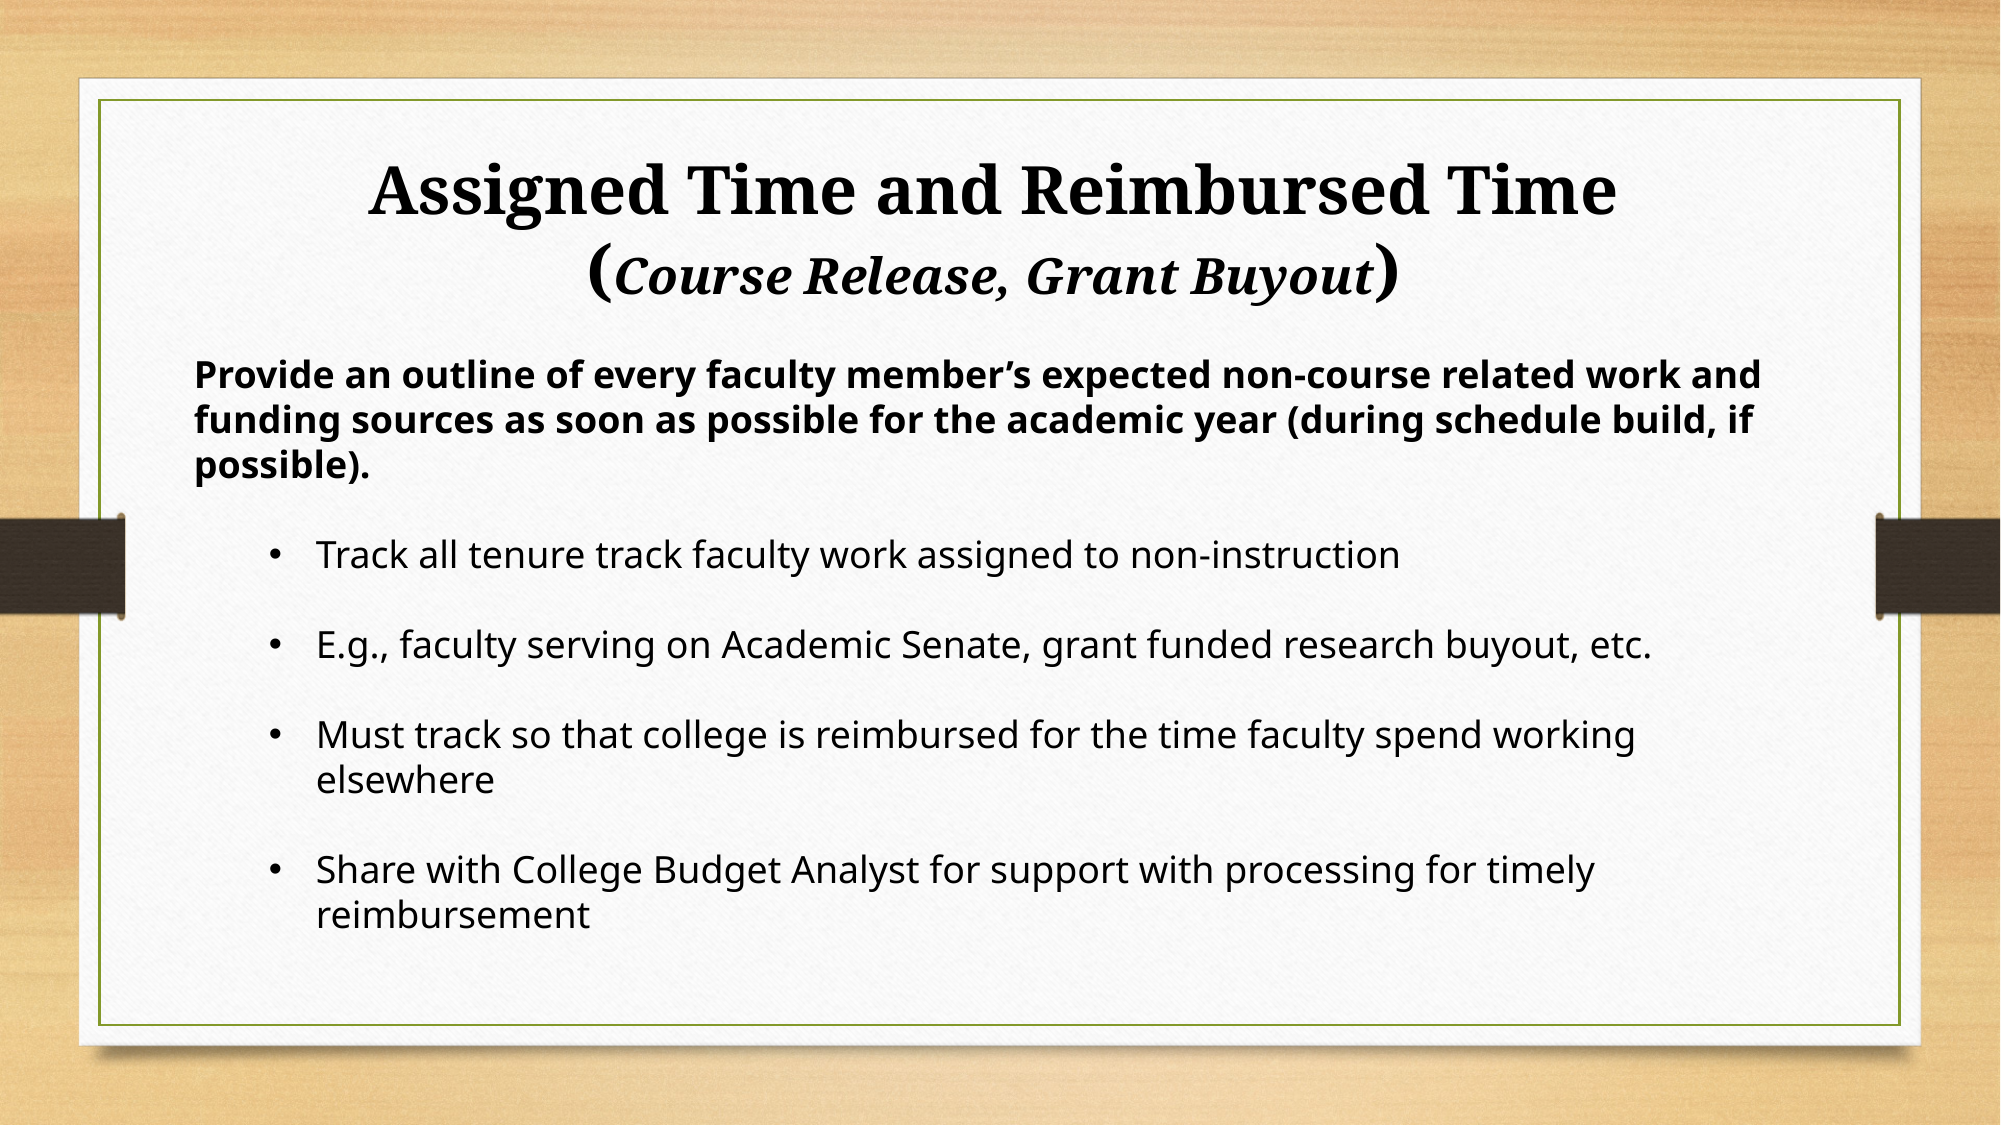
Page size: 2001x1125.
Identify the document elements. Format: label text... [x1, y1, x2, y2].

picture [0, 0, 2001, 1125]
text_box Provide an outline of every faculty member’s expected non-course related work and funding sources as soon as possible for the academic year (during schedule build, if possible). Track all tenure track faculty work assigned to non-instruction E.g., faculty serving on Academic Senate, grant funded research buyout, etc. Must track so that college is reimbursed for the time faculty spend working elsewhere Share with College Budget Analyst for support with processing for timely reimbursement [179, 343, 1823, 1034]
text_box Assigned Time and Reimbursed Time (Course Release, Grant Buyout) [312, 140, 1676, 316]
